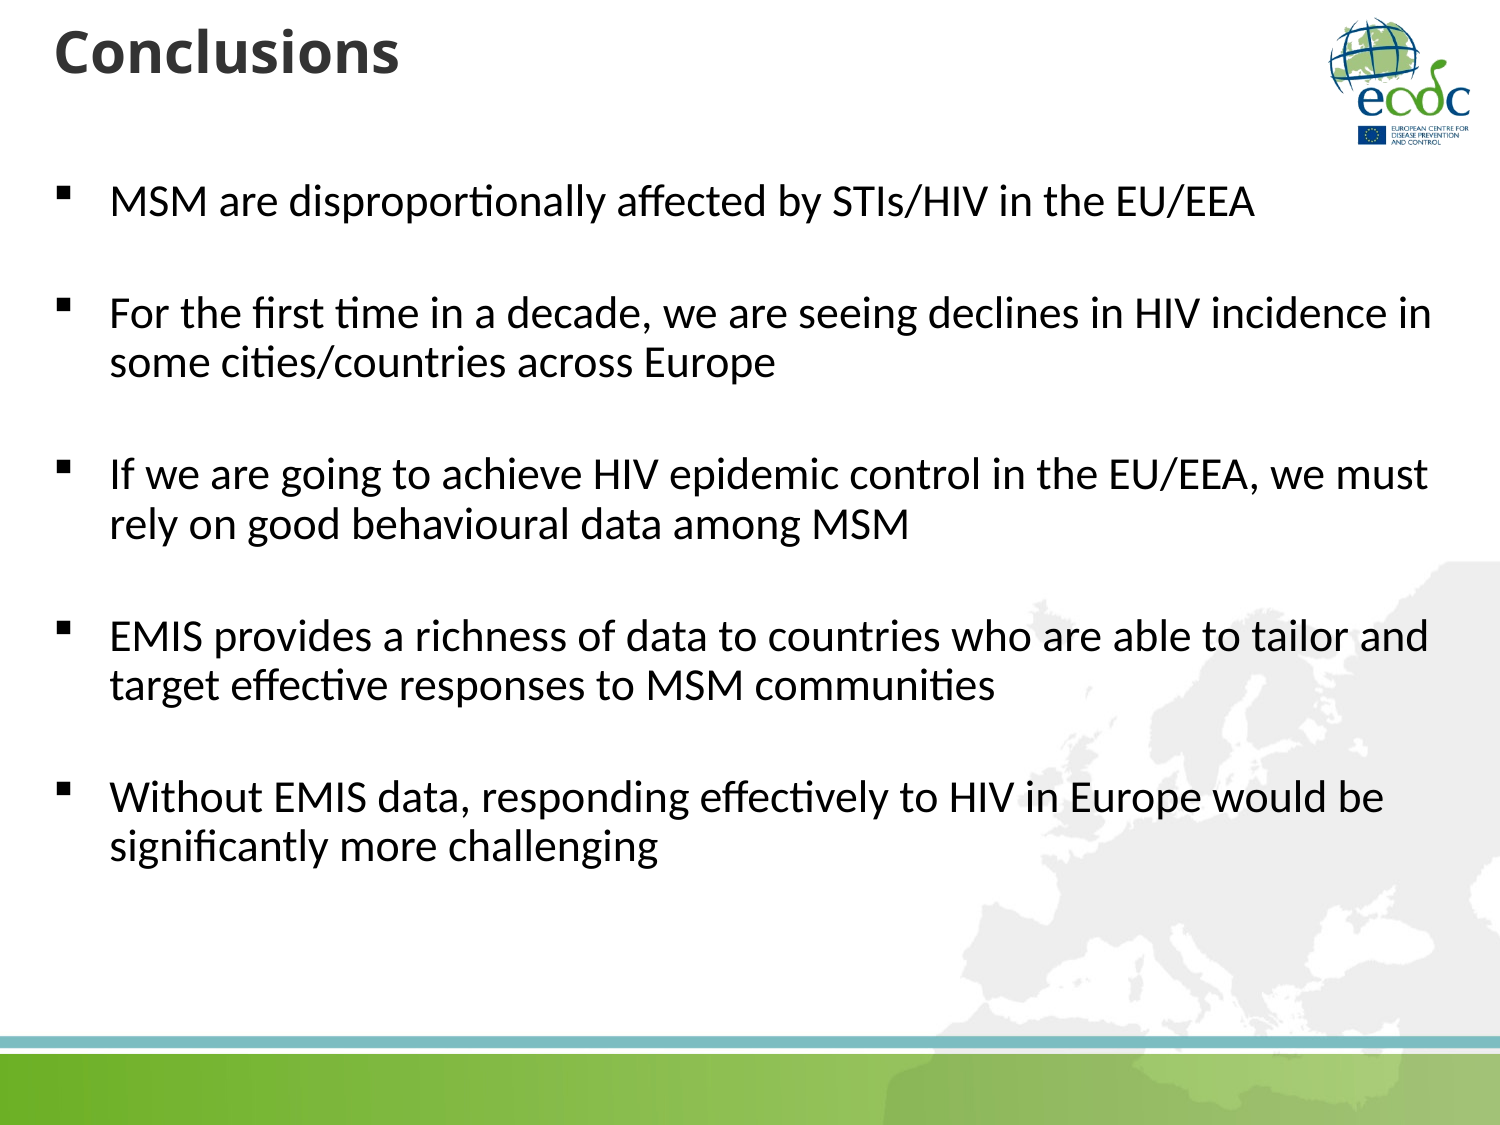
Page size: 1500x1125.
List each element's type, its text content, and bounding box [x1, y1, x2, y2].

picture [1328, 17, 1473, 148]
title Conclusions [52, 23, 1404, 159]
list MSM are disproportionally affected by STIs/HIV in the EU/EEA For the first time in a decade, we are seeing declines in HIV incidence in some cities/countries across Europe If we are going to achieve HIV epidemic control in the EU/EEA, we must rely on good behavioural data among MSM EMIS provides a richness of data to countries who are able to tailor and target effective responses to MSM communities Without EMIS data, responding effectively to HIV in Europe would be significantly more challenging [52, 176, 1453, 1025]
picture [0, 510, 1500, 1125]
